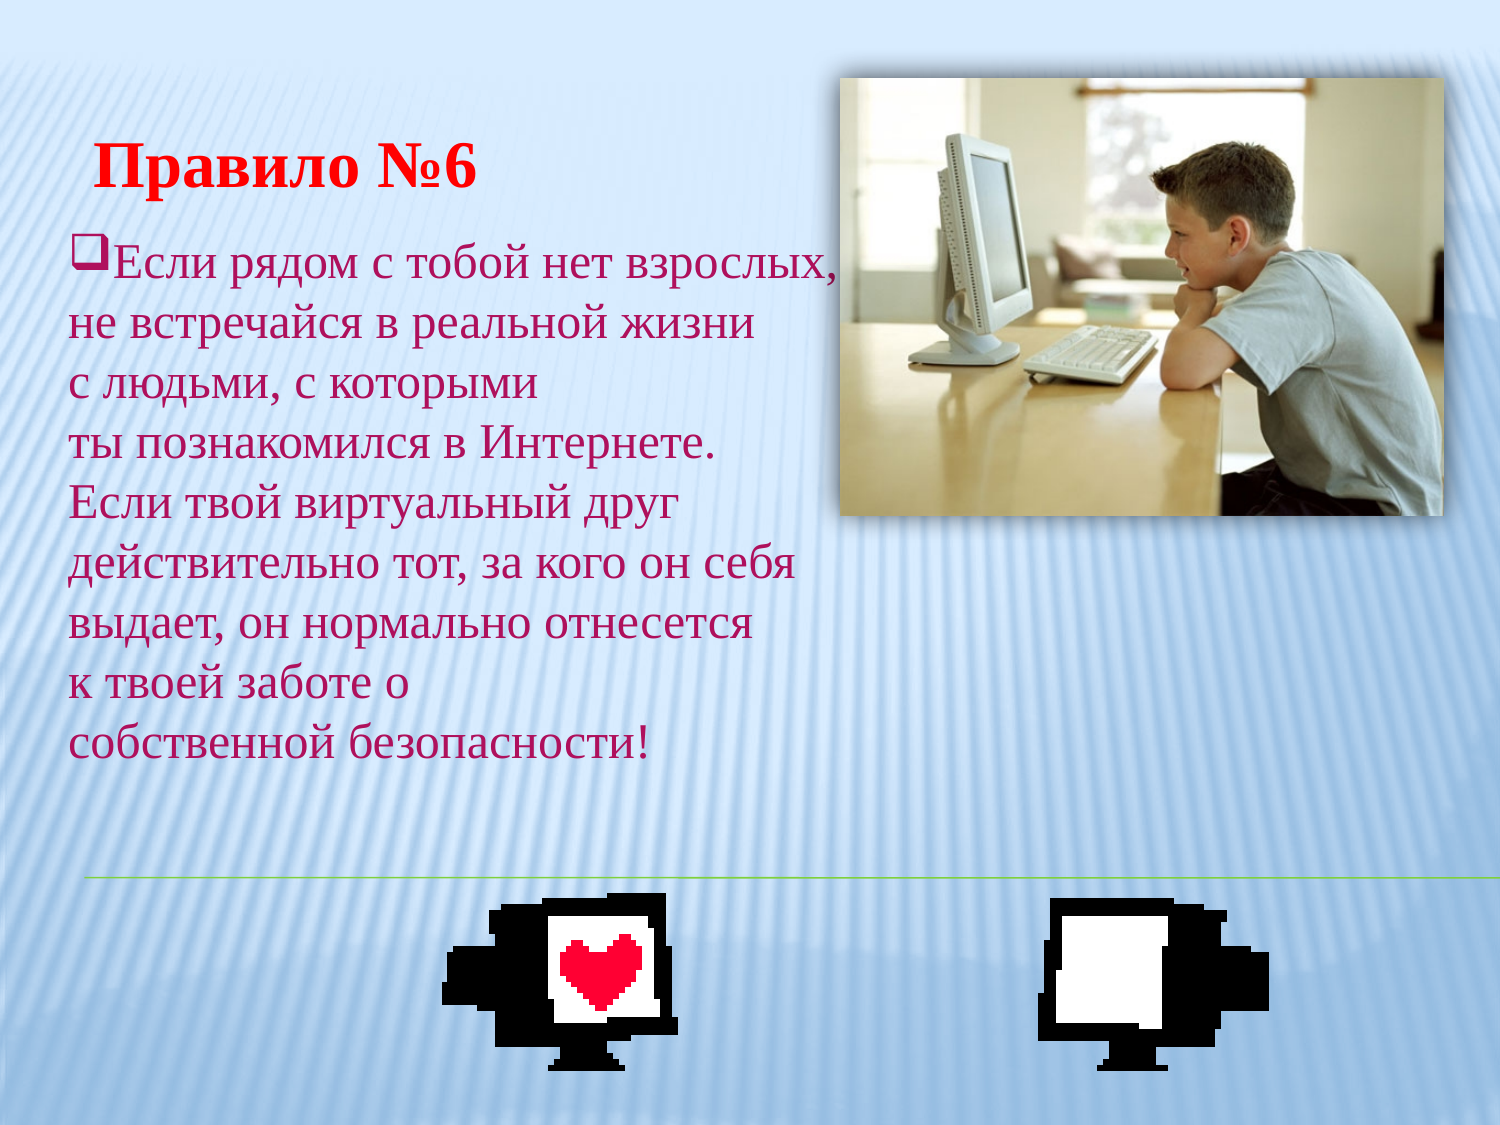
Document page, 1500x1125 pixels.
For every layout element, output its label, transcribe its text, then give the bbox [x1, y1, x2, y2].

text_box Если рядом с тобой нет взрослых, не встречайся в реальной жизни с людьми, с которыми ты познакомился в Интернете. Если твой виртуальный друг действительно тот, за кого он себя выдает, он нормально отнесется к твоей заботе о собственной безопасности! [53, 176, 857, 822]
text_box Правило №6 [78, 113, 494, 176]
picture [442, 892, 1270, 1071]
picture [839, 77, 1445, 516]
